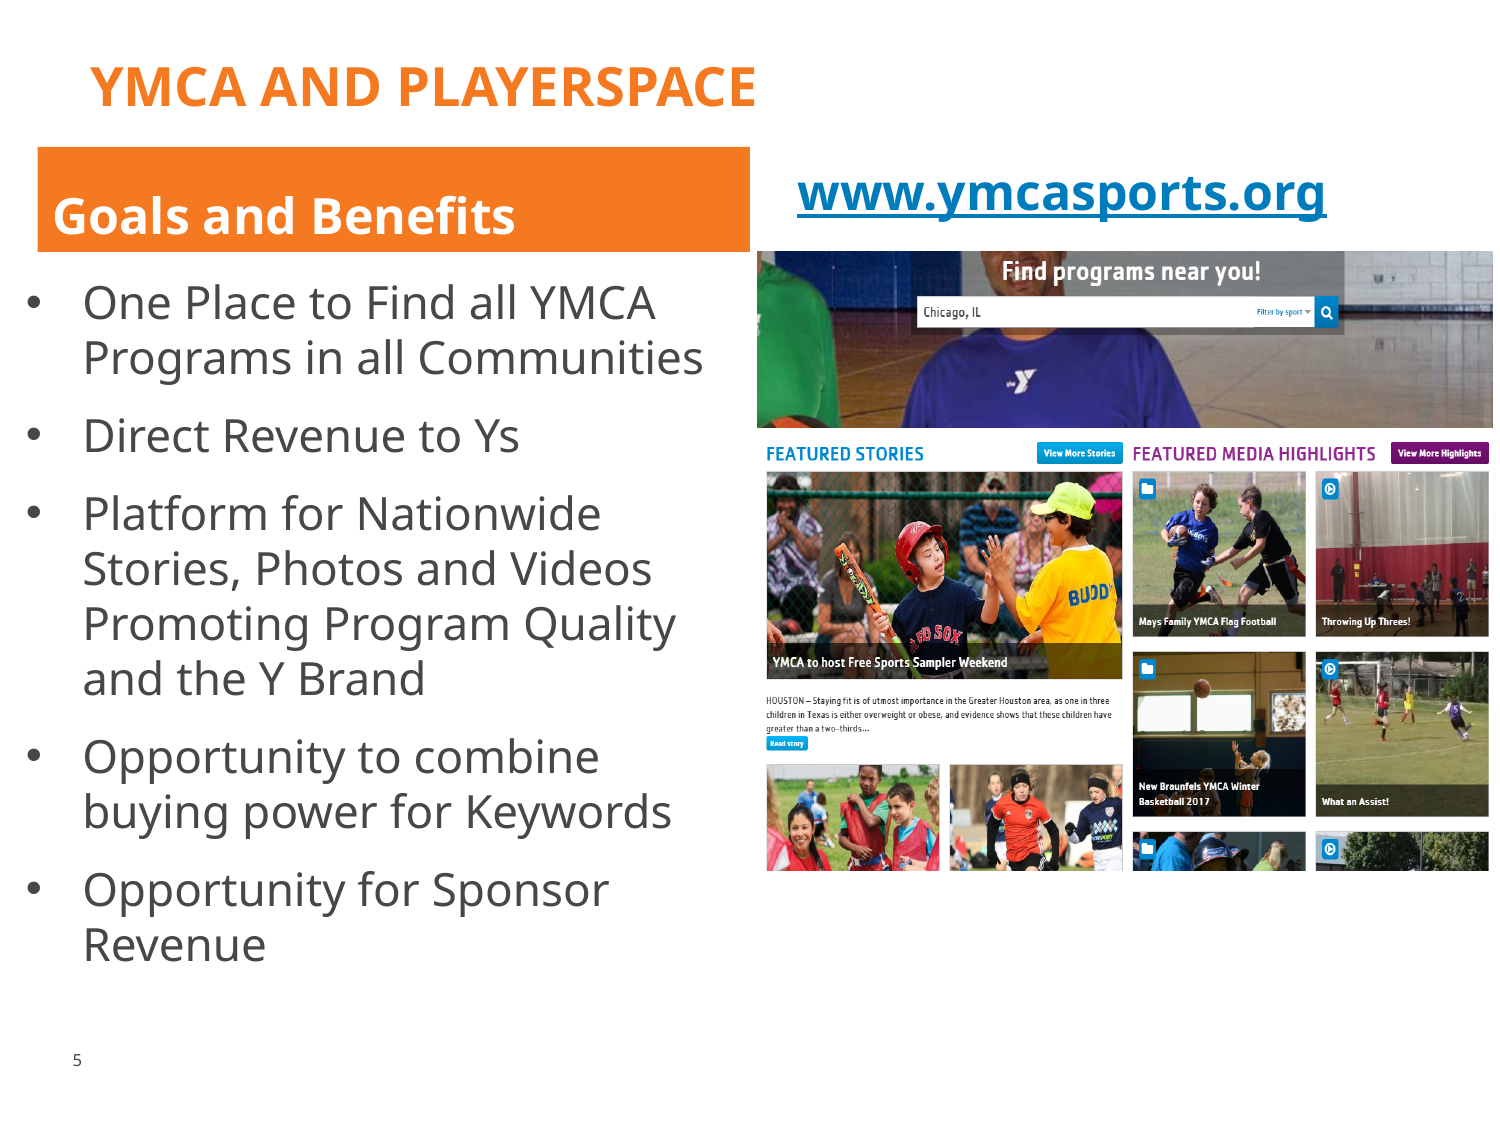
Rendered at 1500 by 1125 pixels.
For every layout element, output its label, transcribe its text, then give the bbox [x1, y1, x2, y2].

list www.ymcasports.org [782, 162, 1446, 237]
list One Place to Find all YMCA Programs in all Communities Direct Revenue to Ys Platform for Nationwide Stories, Photos and Videos Promoting Program Quality and the Y Brand Opportunity to combine buying power for Keywords Opportunity for Sponsor Revenue [10, 265, 768, 1063]
slide_number 5 [57, 1042, 125, 1079]
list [756, 251, 1494, 871]
title Ymca and playerspace [74, 44, 1426, 233]
list Goals and Benefits [37, 146, 751, 253]
